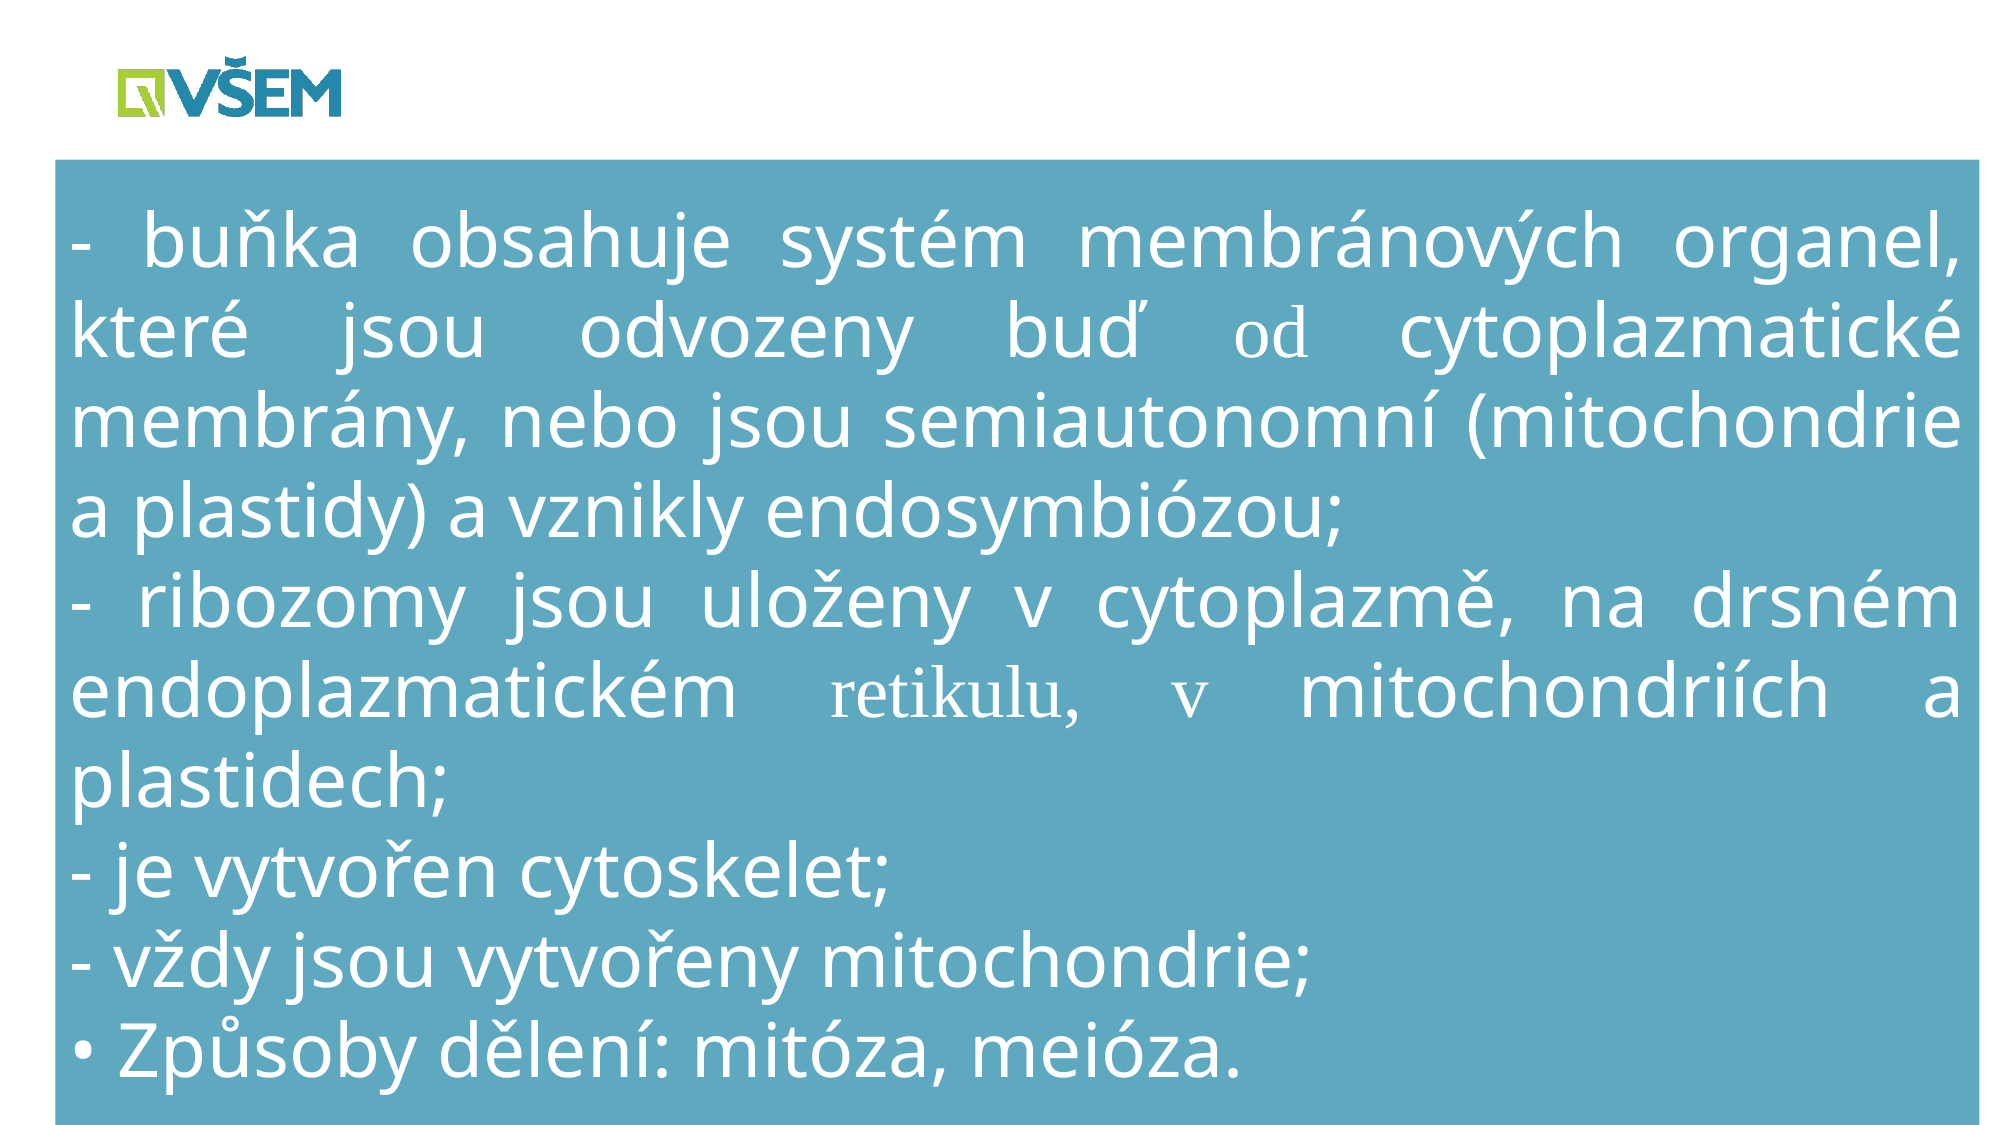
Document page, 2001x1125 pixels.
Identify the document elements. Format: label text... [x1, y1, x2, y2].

text_box - buňka obsahuje systém membránových organel, které jsou odvozeny buď od cytoplazmatické membrány, nebo jsou semiautonomní (mitochondrie a plastidy) a vznikly endosymbiózou; - ribozomy jsou uloženy v cytoplazmě, na drsném endoplazmatickém retikulu, v mitochondriích a plastidech; - je vytvořen cytoskelet; - vždy jsou vytvořeny mitochondrie; • Způsoby dělení: mitóza, meióza. [54, 159, 1980, 1125]
picture [117, 55, 342, 117]
